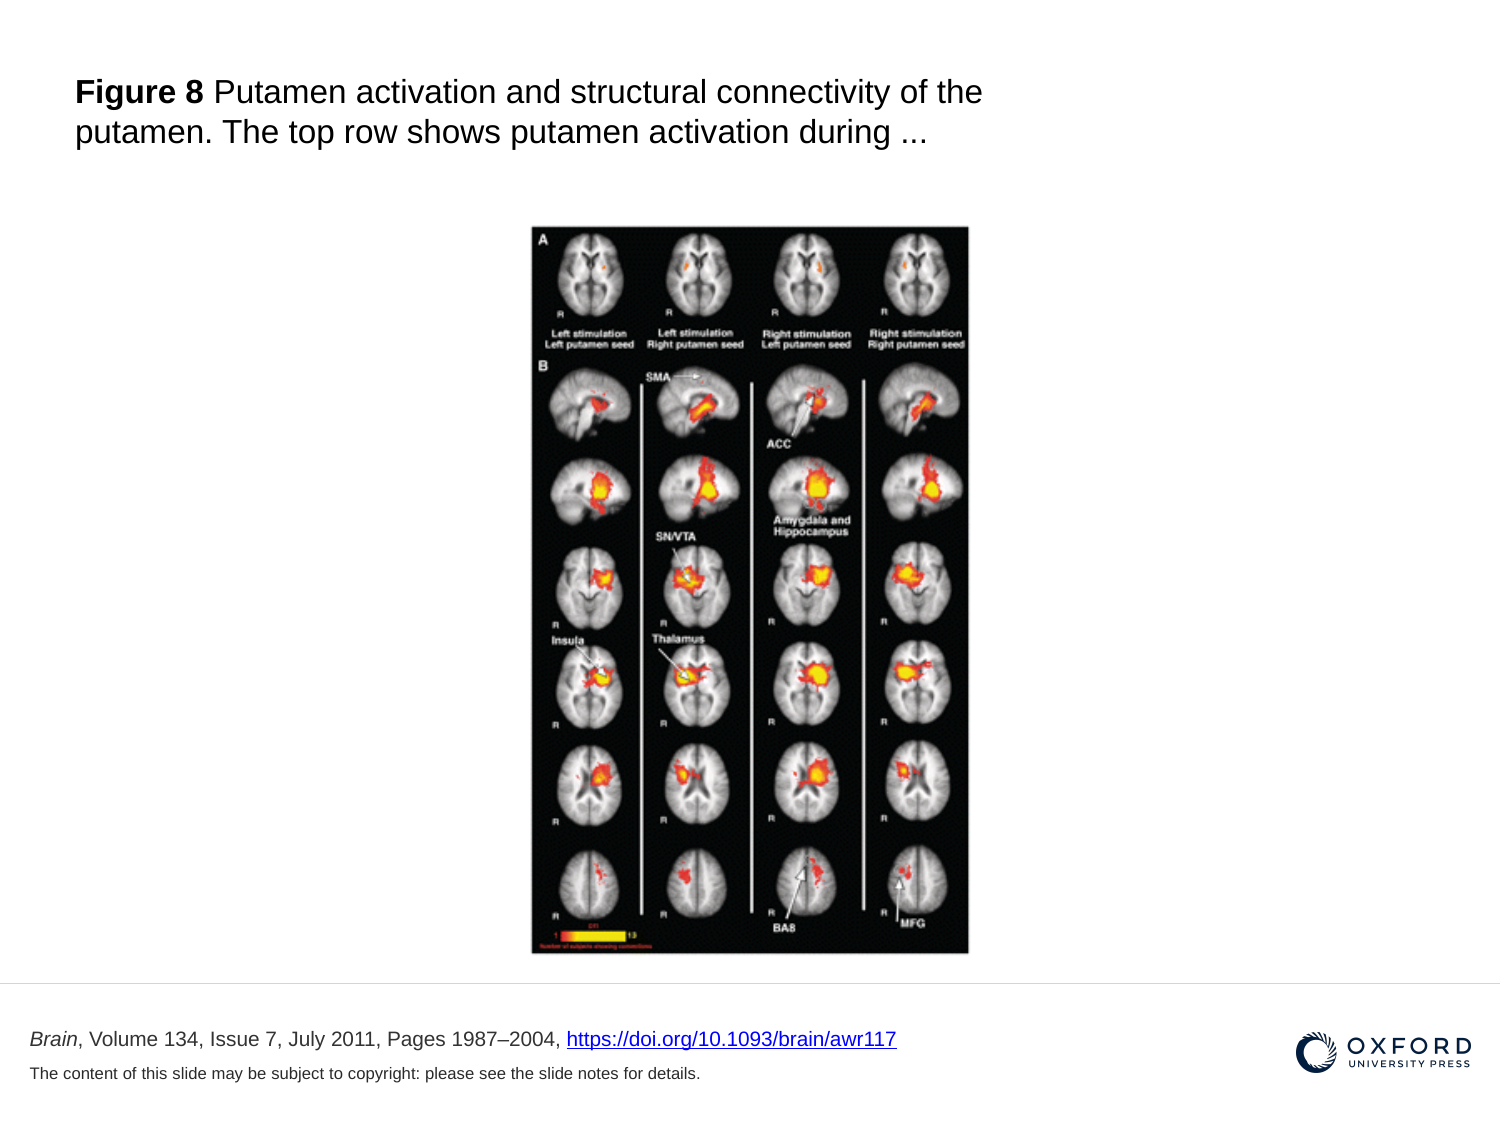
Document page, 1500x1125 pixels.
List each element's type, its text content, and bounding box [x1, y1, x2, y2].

picture [529, 224, 972, 957]
title Figure 8 Putamen activation and structural connectivity of the putamen. The top row shows putamen activation during ... [75, 69, 1078, 171]
footer Brain, Volume 134, Issue 7, July 2011, Pages 1987–2004, https://doi.org/10.1093/brain/awr117 The content of this slide may be subject to copyright: please see the slide notes for details. [0, 983, 1260, 1125]
picture [1296, 1032, 1471, 1073]
